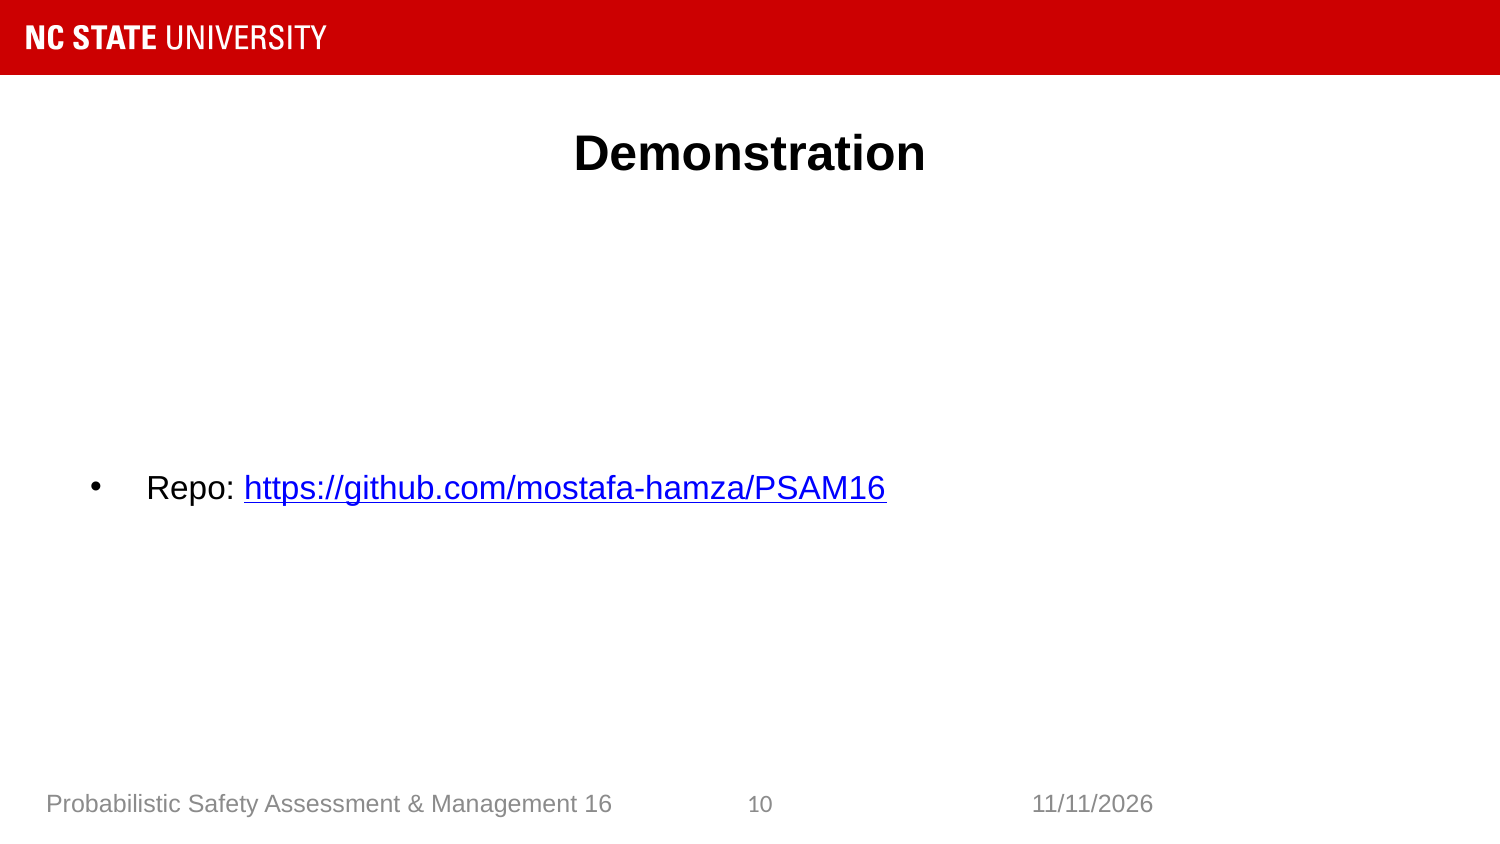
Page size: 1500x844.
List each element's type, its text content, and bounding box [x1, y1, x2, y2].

picture [0, 0, 1500, 75]
list Repo: https://github.com/mostafa-hamza/PSAM16 [75, 218, 1425, 754]
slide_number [1016, 779, 1367, 825]
text_box Probabilistic Safety Assessment & Management 16 [30, 779, 726, 825]
title Demonstration [75, 110, 1425, 189]
slide_number 10 [726, 779, 788, 825]
